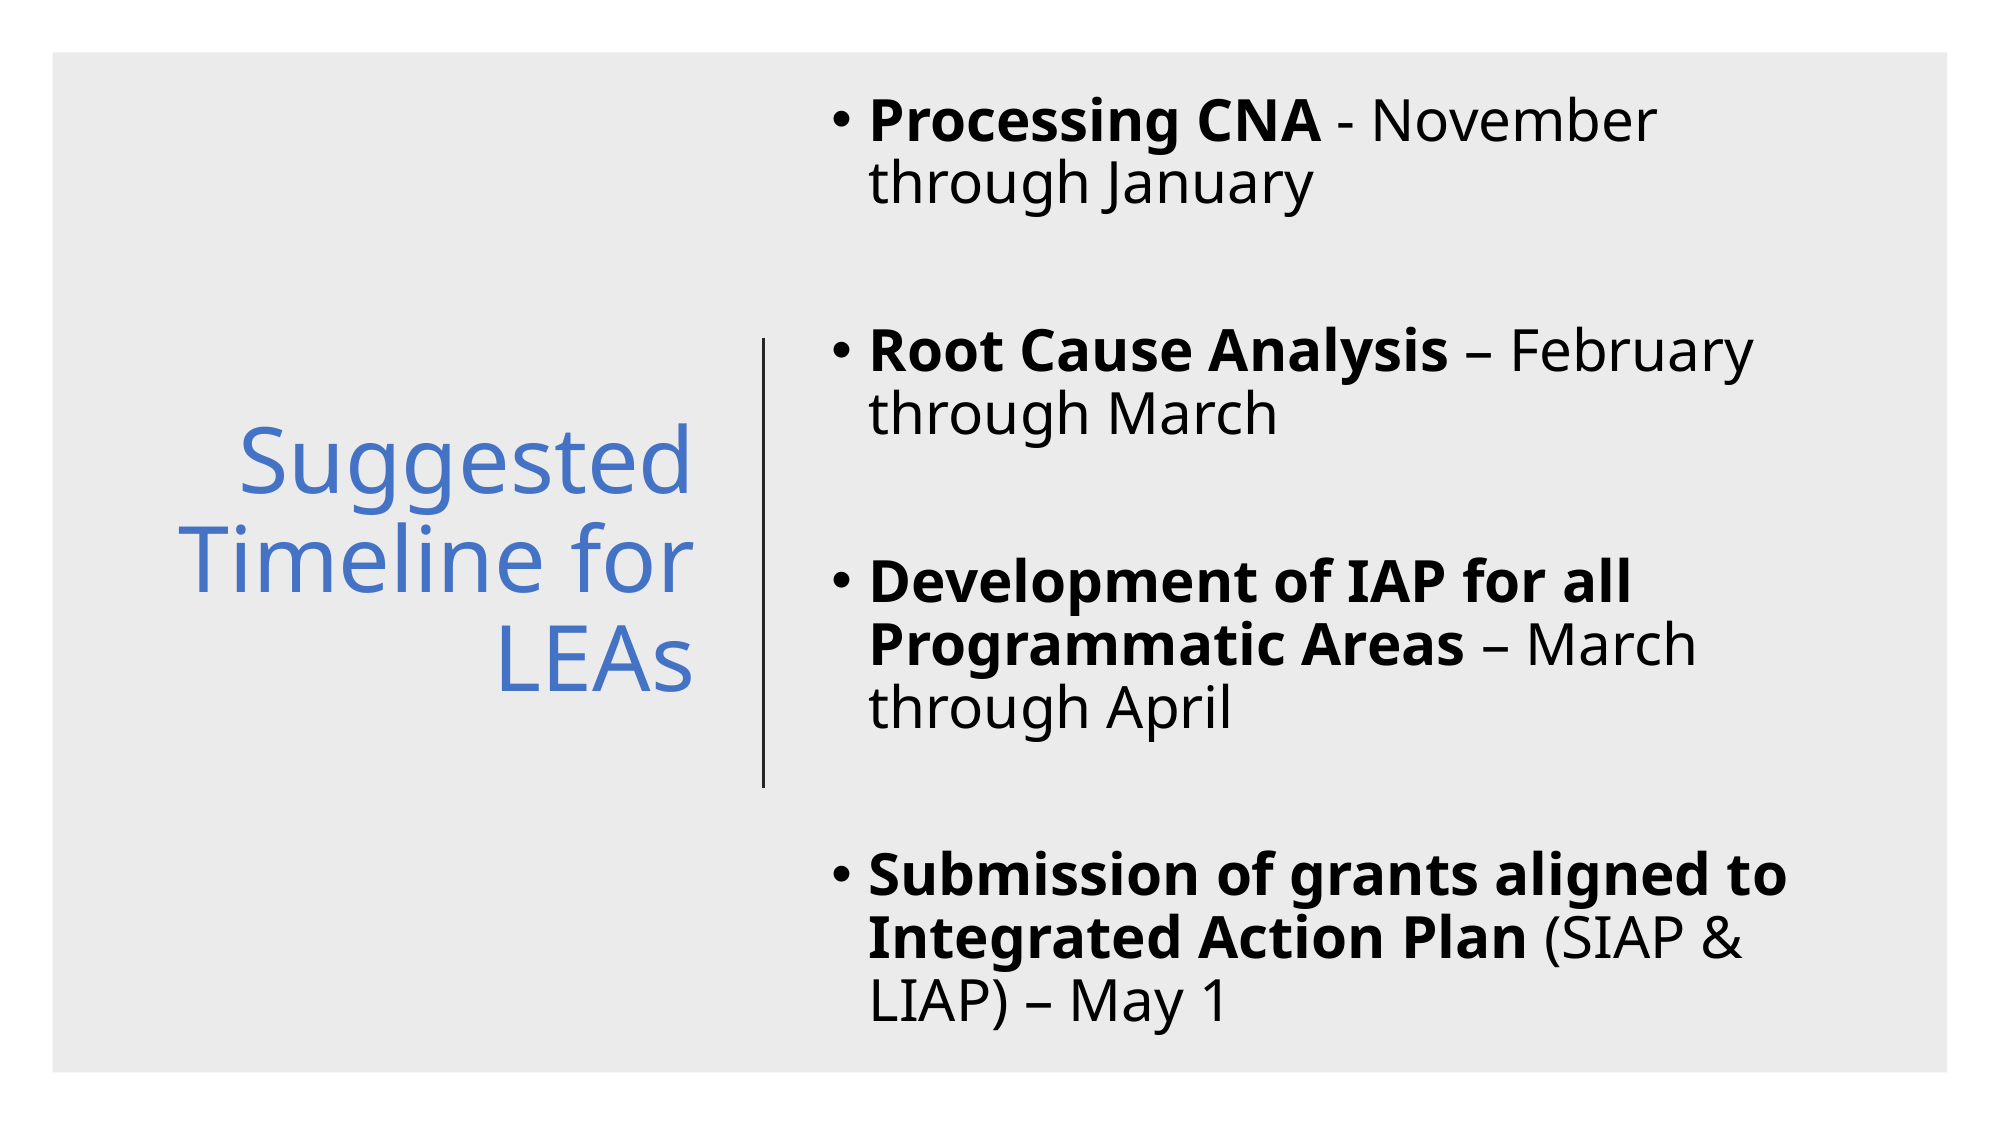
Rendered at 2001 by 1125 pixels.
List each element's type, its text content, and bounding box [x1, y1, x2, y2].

title Suggested Timeline for LEAs [137, 158, 711, 967]
text_box [52, 51, 1948, 1073]
list Processing CNA - November through January Root Cause Analysis – February through March Development of IAP for all Programmatic Areas – March through April Submission of grants aligned to Integrated Action Plan (SIAP & LIAP) – May 1 [816, 158, 1863, 967]
